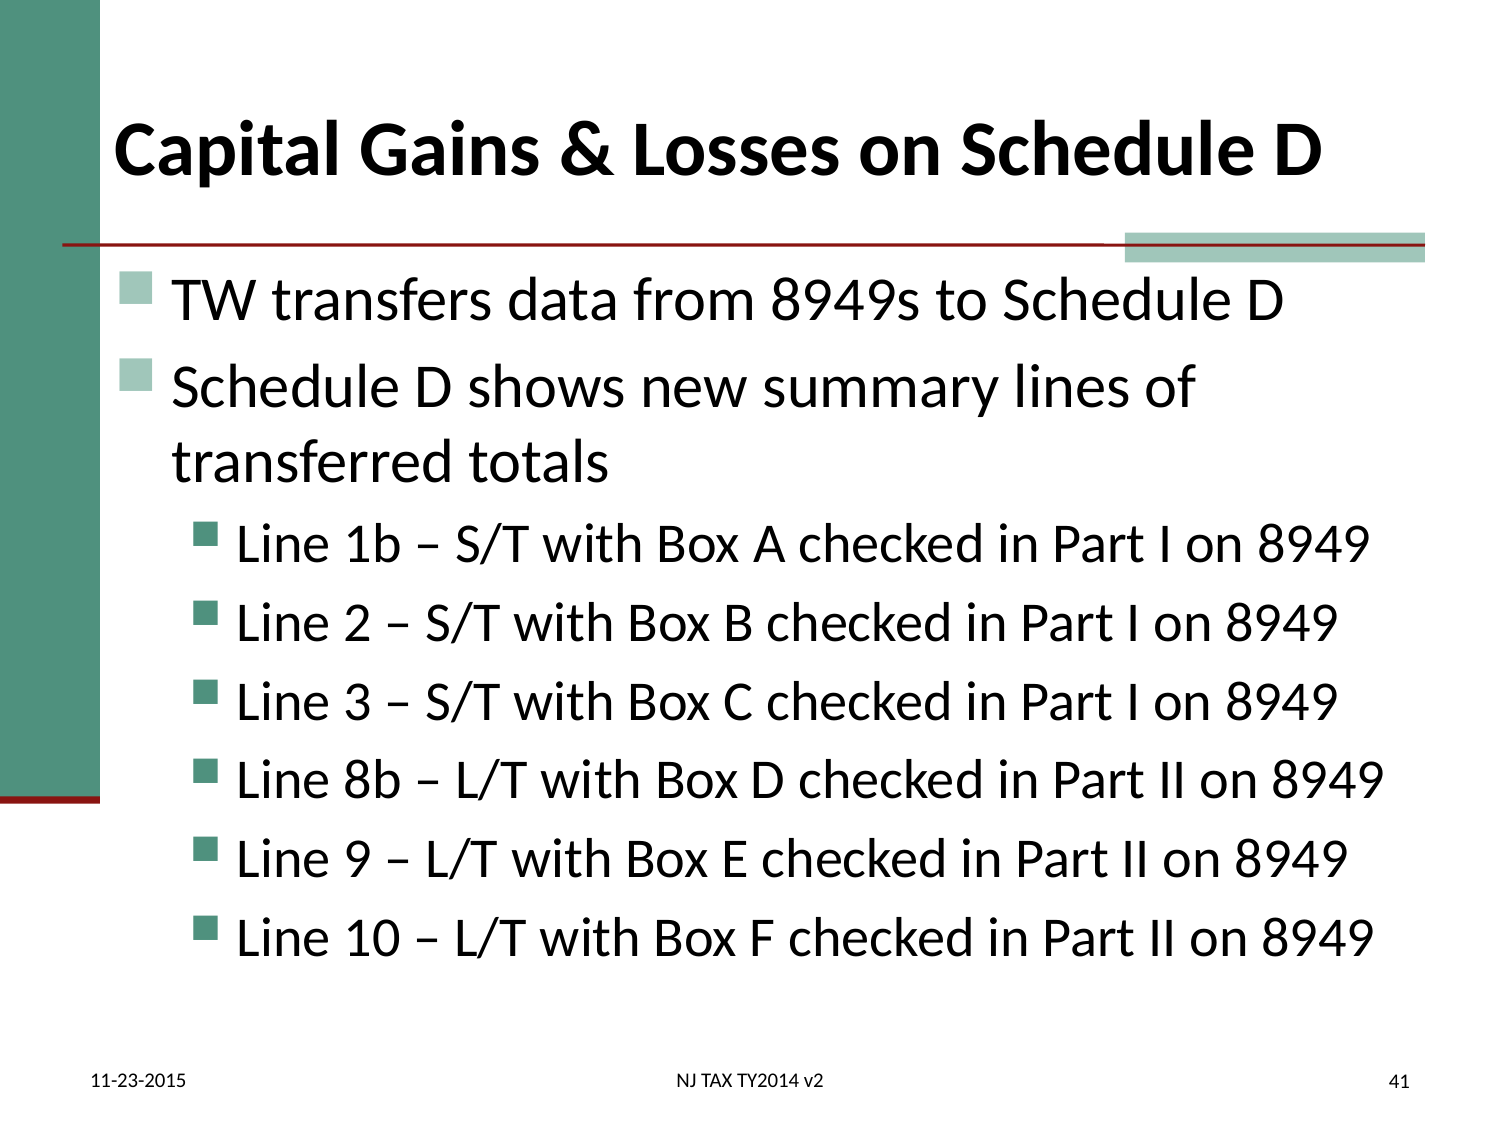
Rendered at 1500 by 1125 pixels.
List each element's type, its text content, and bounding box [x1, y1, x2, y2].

list TW transfers data from 8949s to Schedule D Schedule D shows new summary lines of transferred totals Line 1b – S/T with Box A checked in Part I on 8949 Line 2 – S/T with Box B checked in Part I on 8949 Line 3 – S/T with Box C checked in Part I on 8949 Line 8b – L/T with Box D checked in Part II on 8949 Line 9 – L/T with Box E checked in Part II on 8949 Line 10 – L/T with Box F checked in Part II on 8949 [99, 249, 1425, 1038]
slide_number 41 [1112, 1049, 1426, 1101]
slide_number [74, 1049, 401, 1100]
footer NJ TAX TY2014 v2 [496, 1050, 1004, 1100]
title Capital Gains & Losses on Schedule D [99, 50, 1375, 238]
